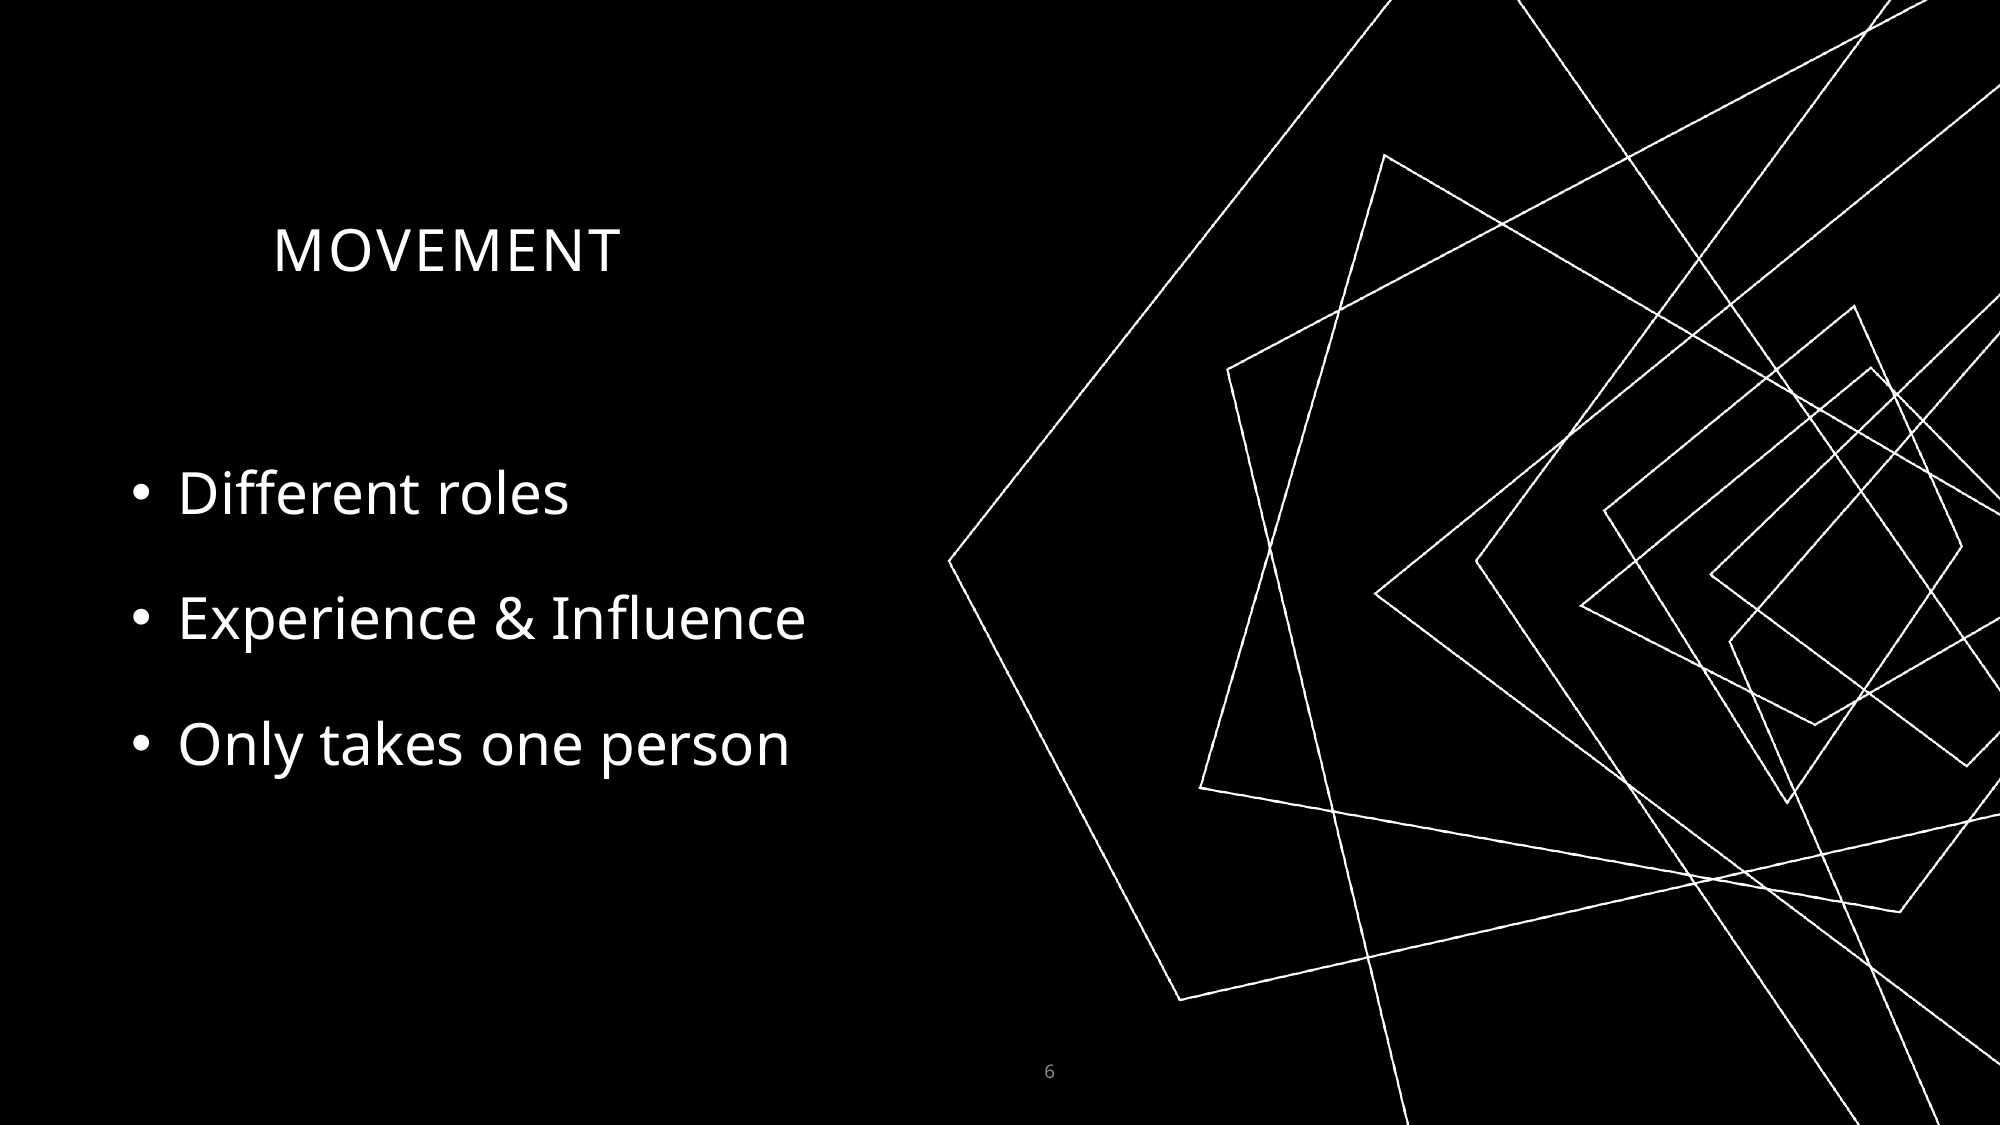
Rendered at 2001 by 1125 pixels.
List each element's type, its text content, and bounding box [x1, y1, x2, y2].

picture [900, 0, 2000, 1125]
list Different roles Experience & Influence Only takes one person [116, 413, 888, 893]
slide_number 6 [908, 1042, 1071, 1103]
title MOVEMENT [218, 167, 694, 292]
